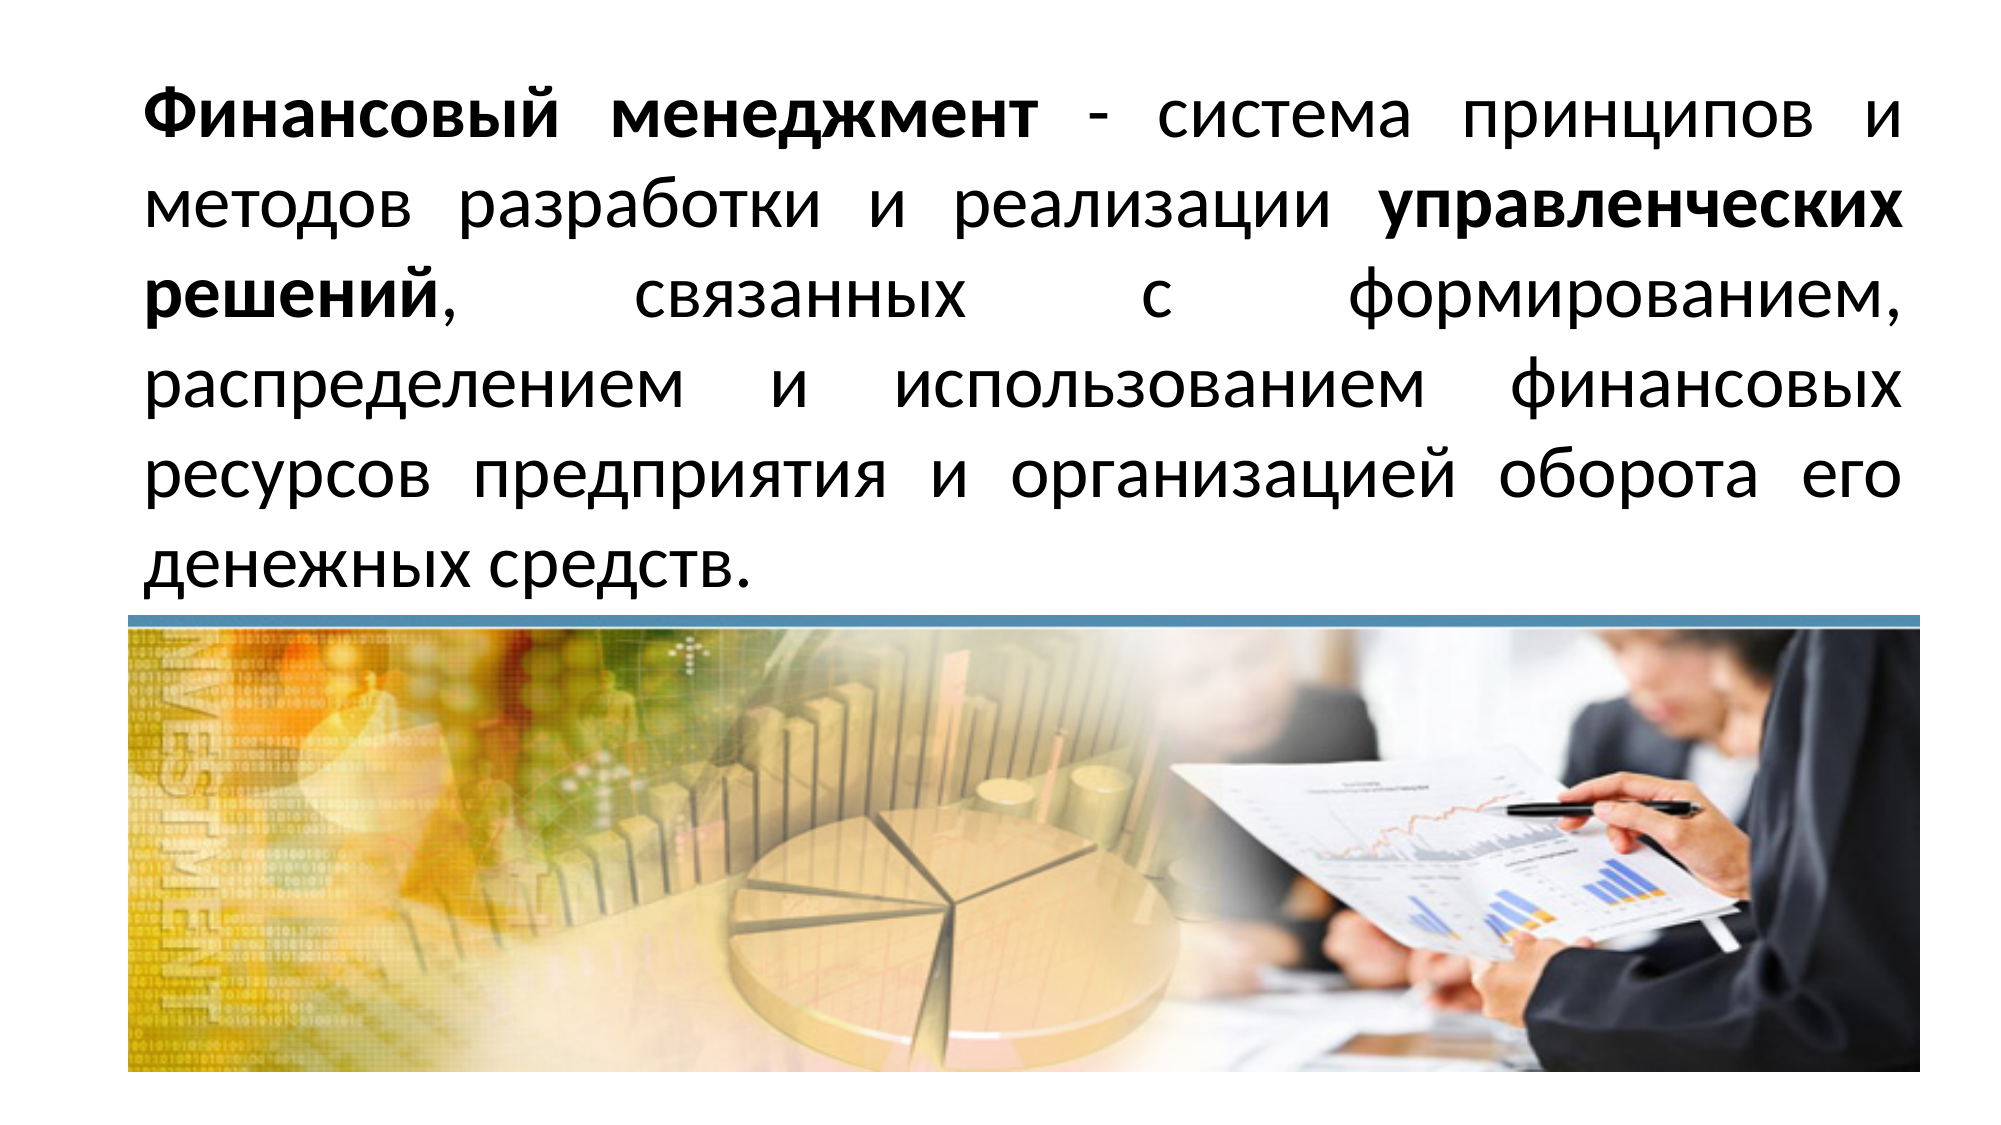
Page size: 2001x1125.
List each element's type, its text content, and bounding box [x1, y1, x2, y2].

picture [128, 615, 1920, 1072]
text_box Финансовый менеджмент - система принципов и методов разработки и реализации управленческих решений, связанных с формированием, распределением и использованием финансовых ресурсов предприятия и организацией оборота его денежных средств. [128, 55, 1920, 610]
